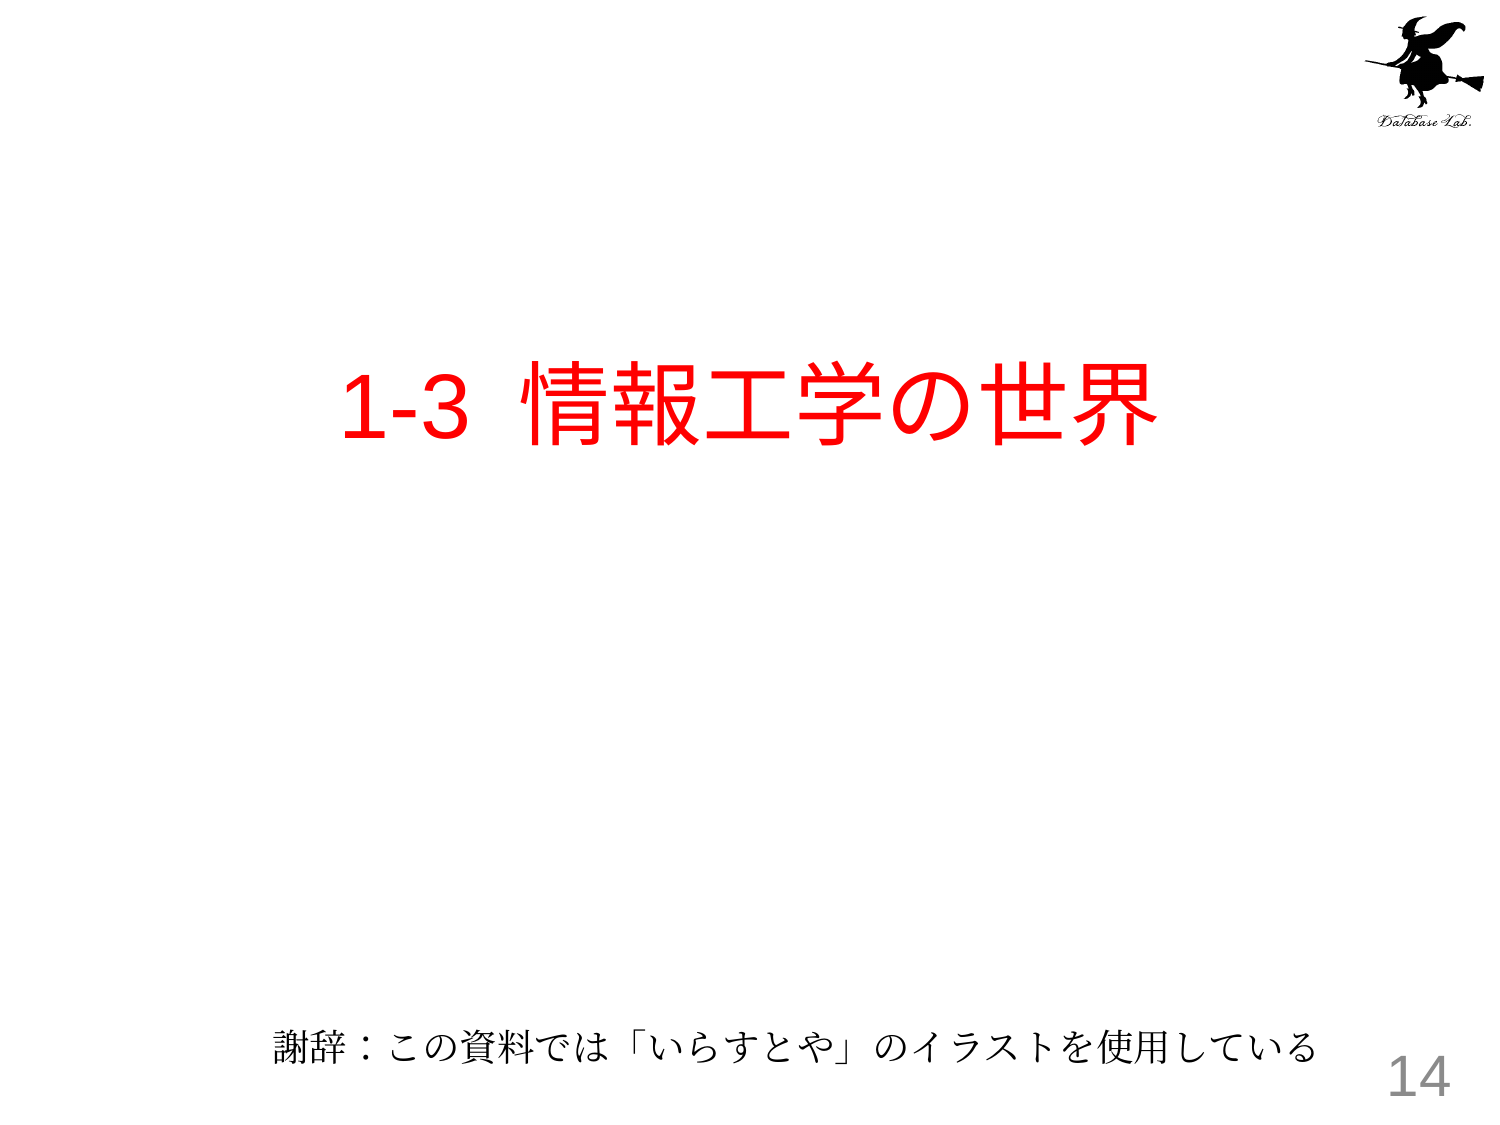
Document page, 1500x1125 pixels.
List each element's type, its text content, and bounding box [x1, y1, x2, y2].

title 1-3 情報工学の世界 [112, 184, 1388, 576]
text_box 謝辞：この資料では「いらすとや」のイラストを使用している [257, 1016, 1337, 1077]
picture [1362, 14, 1486, 130]
slide_number 14 [1129, 1042, 1467, 1103]
